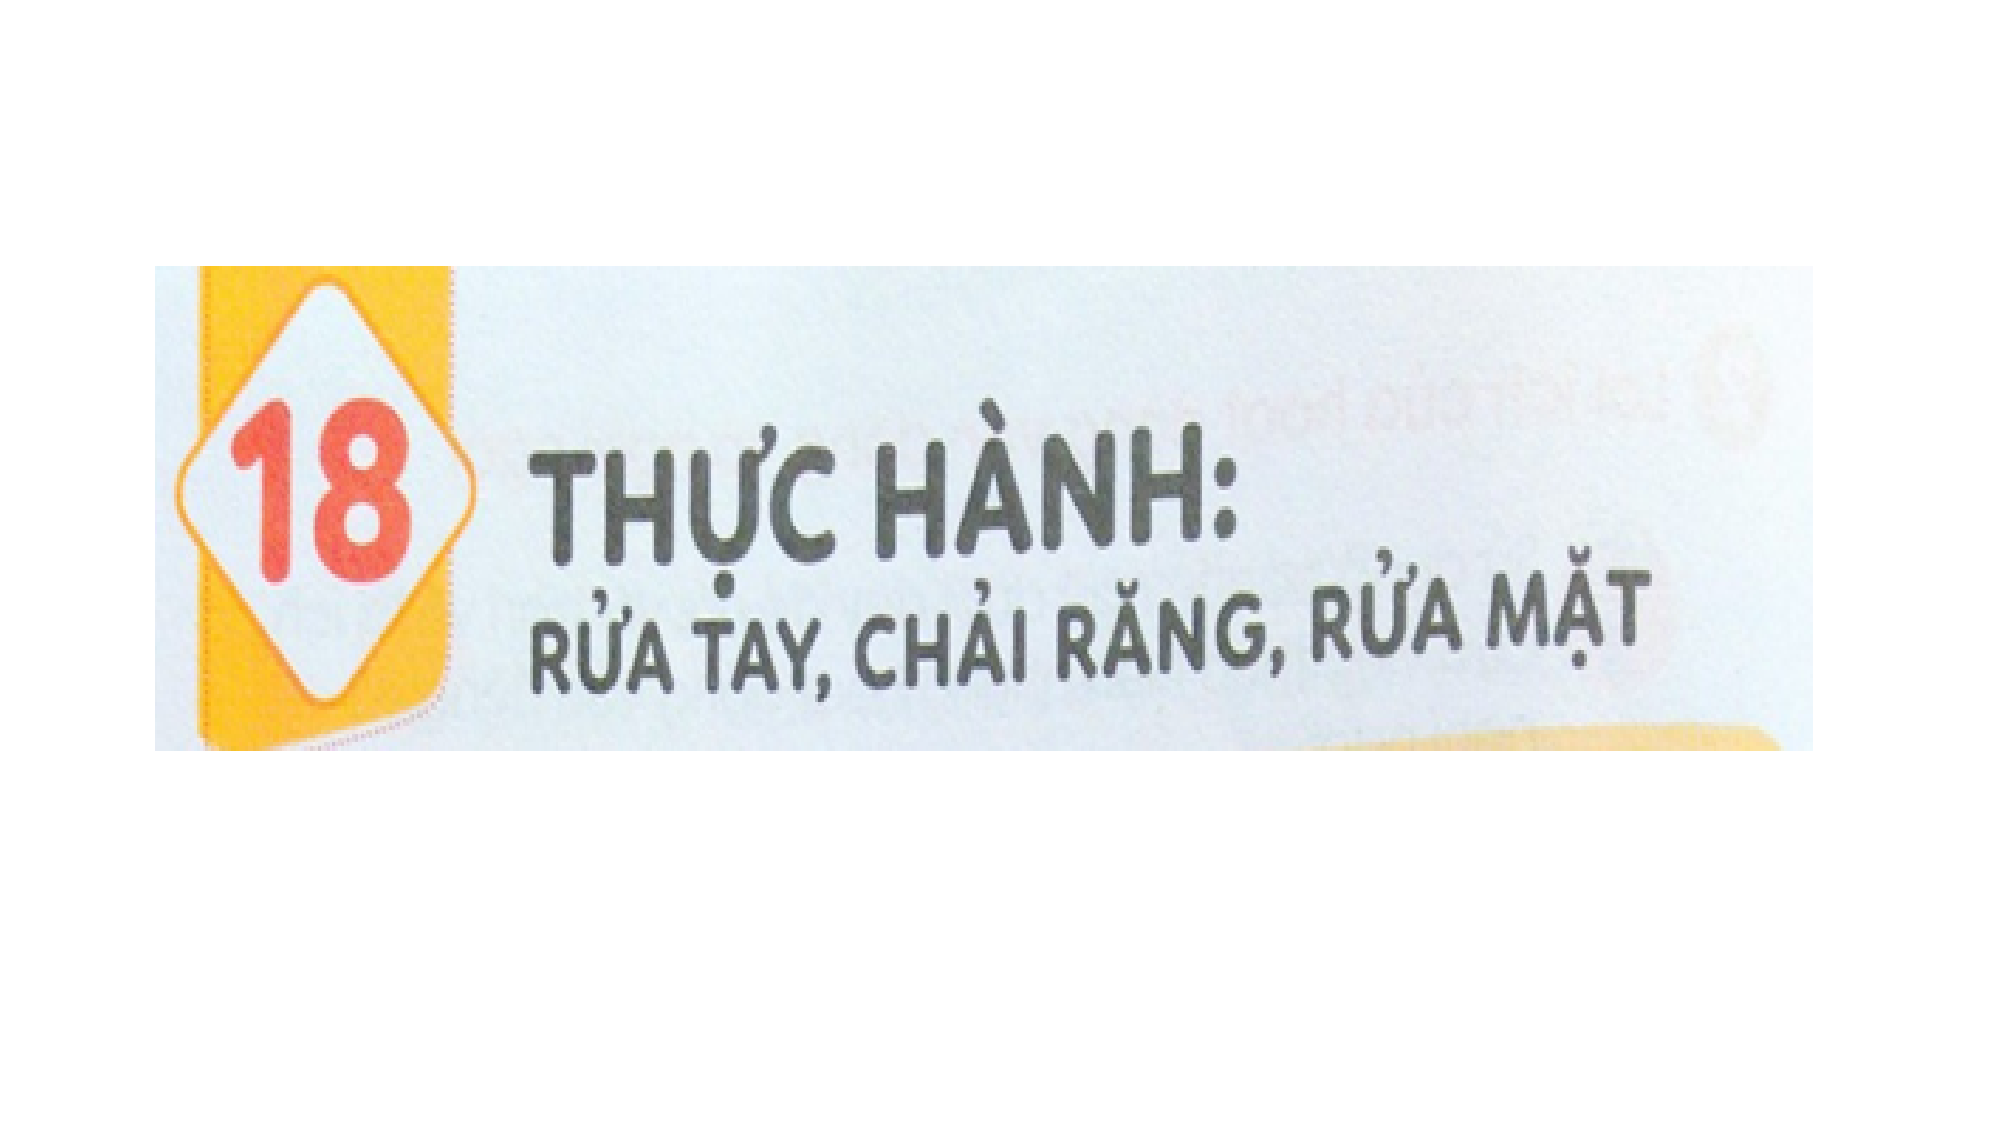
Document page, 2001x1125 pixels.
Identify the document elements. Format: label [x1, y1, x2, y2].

list [155, 266, 1813, 751]
